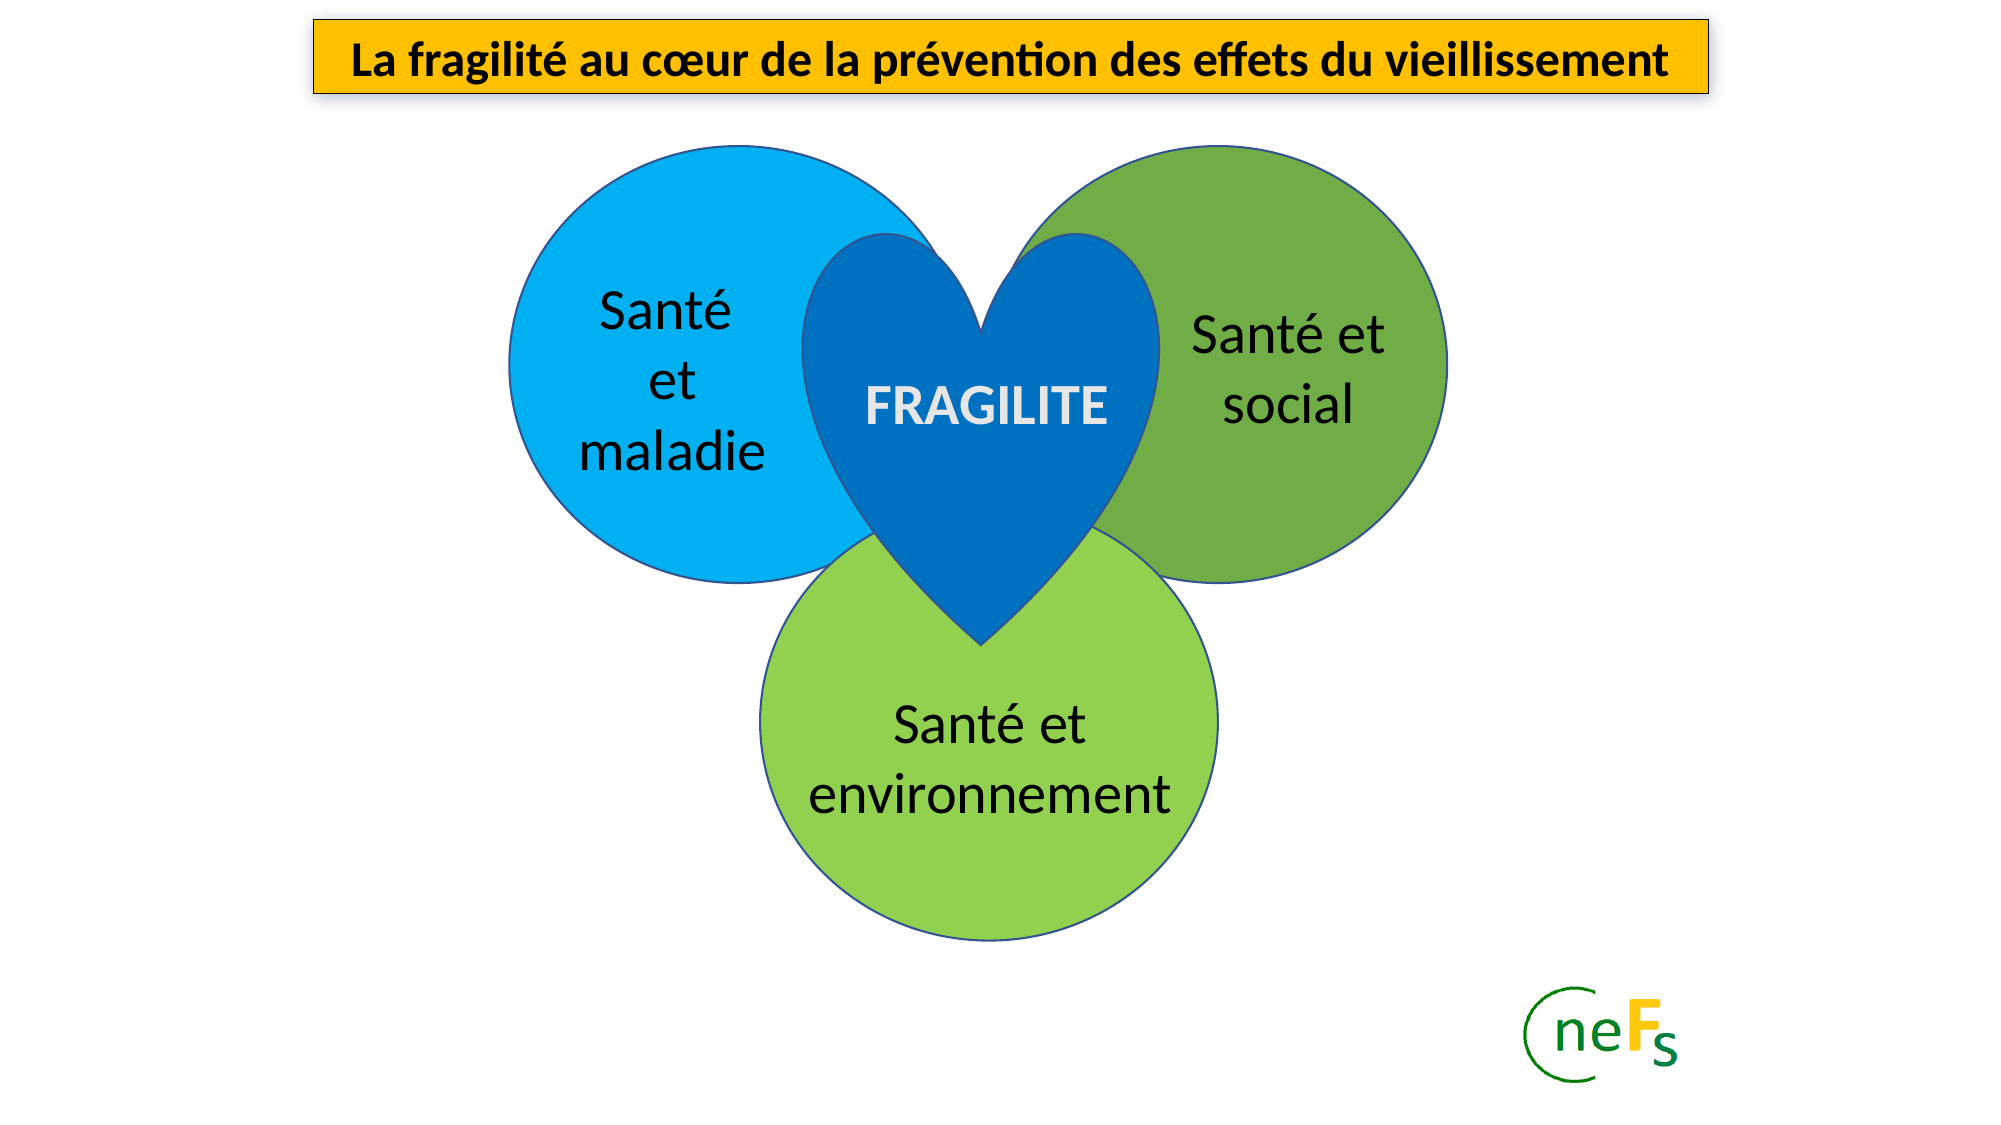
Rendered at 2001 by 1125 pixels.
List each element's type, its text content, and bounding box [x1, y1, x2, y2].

text_box [508, 145, 937, 585]
text_box [790, 833, 1188, 942]
picture [1510, 979, 1688, 1095]
text_box FRAGILITE [825, 358, 1150, 444]
text_box Santé et social [1174, 287, 1404, 443]
text_box [1011, 145, 1449, 585]
text_box Santé et environnement [782, 677, 1199, 833]
text_box [801, 233, 1161, 647]
text_box Santé et maladie [552, 264, 793, 489]
text_box La fragilité au cœur de la prévention des effets du vieillissement [313, 19, 1709, 94]
text_box [759, 526, 1219, 818]
